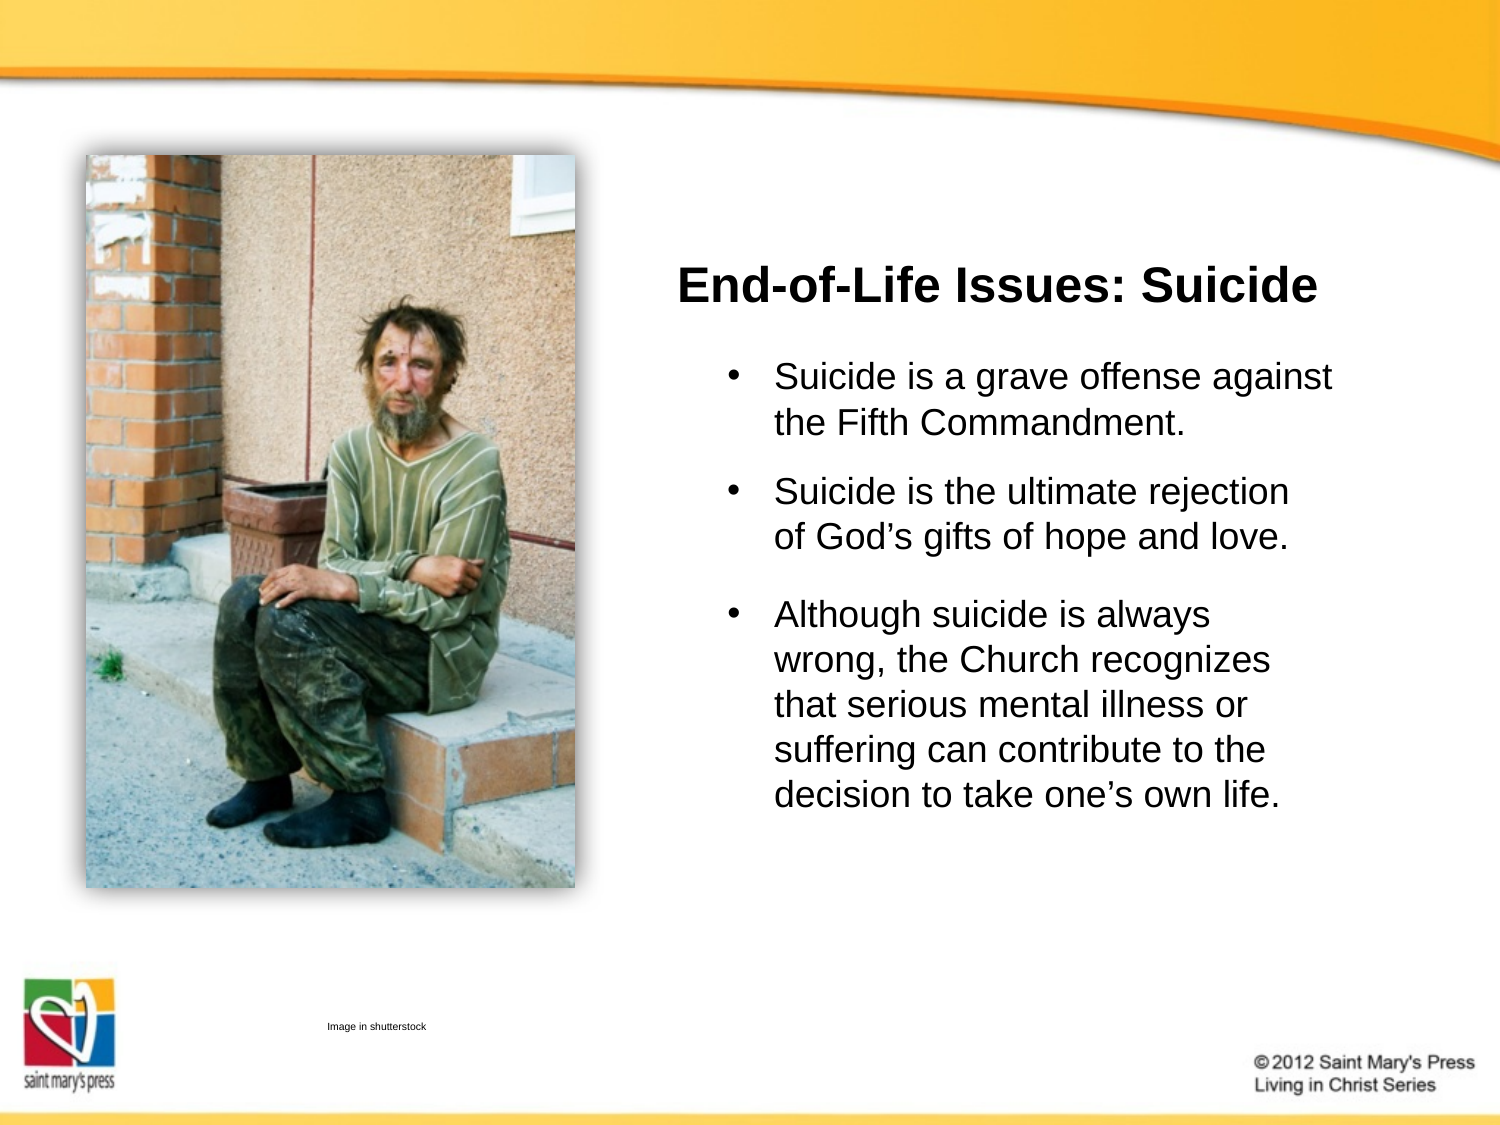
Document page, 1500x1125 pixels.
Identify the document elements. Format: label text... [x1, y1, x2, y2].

text_box Suicide is a grave offense against the Fifth Commandment. [712, 345, 1350, 433]
text_box Image in shutterstock [312, 1012, 575, 1040]
text_box End-of-Life Issues: Suicide [662, 245, 1350, 314]
text_box Although suicide is always wrong, the Church recognizes that serious mental illness or suffering can contribute to the decision to take one’s own life. [712, 582, 1338, 823]
picture [0, 0, 1500, 1125]
text_box Suicide is the ultimate rejection of God’s gifts of hope and love. [712, 459, 1338, 565]
